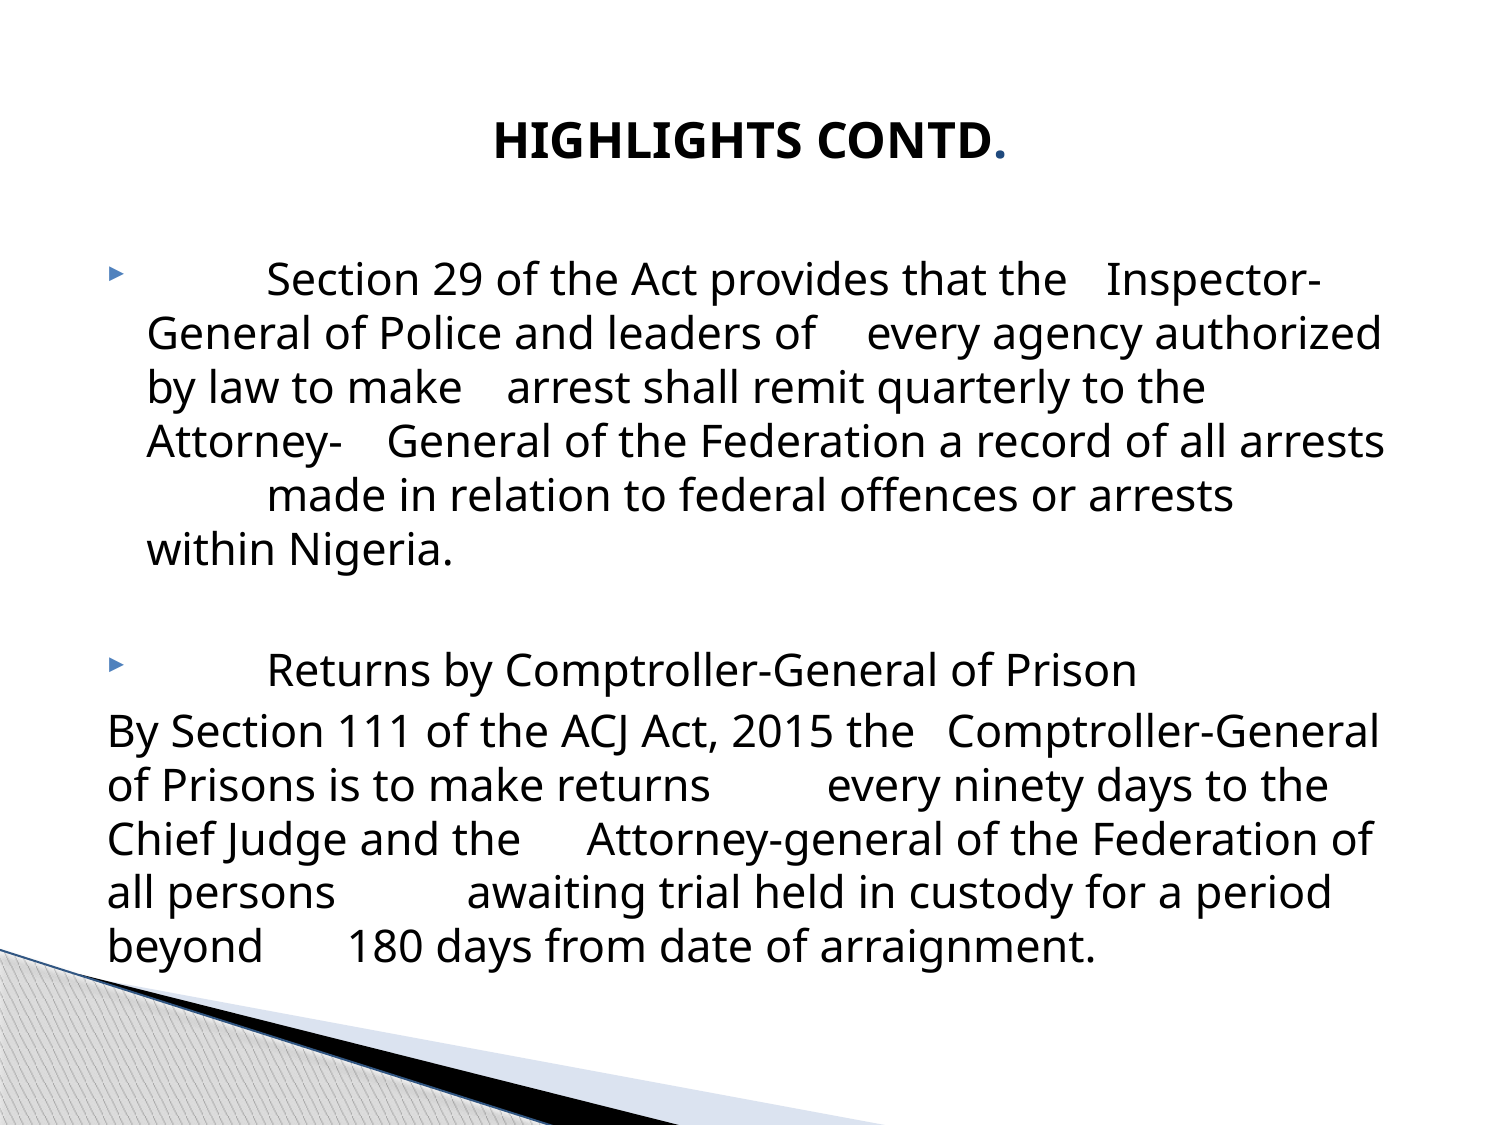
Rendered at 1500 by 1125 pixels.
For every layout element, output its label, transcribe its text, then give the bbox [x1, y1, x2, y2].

title HIGHLIGHTS CONTD. [75, 45, 1425, 233]
list Section 29 of the Act provides that the Inspector-General of Police and leaders of every agency authorized by law to make arrest shall remit quarterly to the Attorney- General of the Federation a record of all arrests made in relation to federal offences or arrests within Nigeria. Returns by Comptroller-General of Prison By Section 111 of the ACJ Act, 2015 the Comptroller-General of Prisons is to make returns every ninety days to the Chief Judge and the Attorney-general of the Federation of all persons awaiting trial held in custody for a period beyond 180 days from date of arraignment. [75, 243, 1425, 986]
